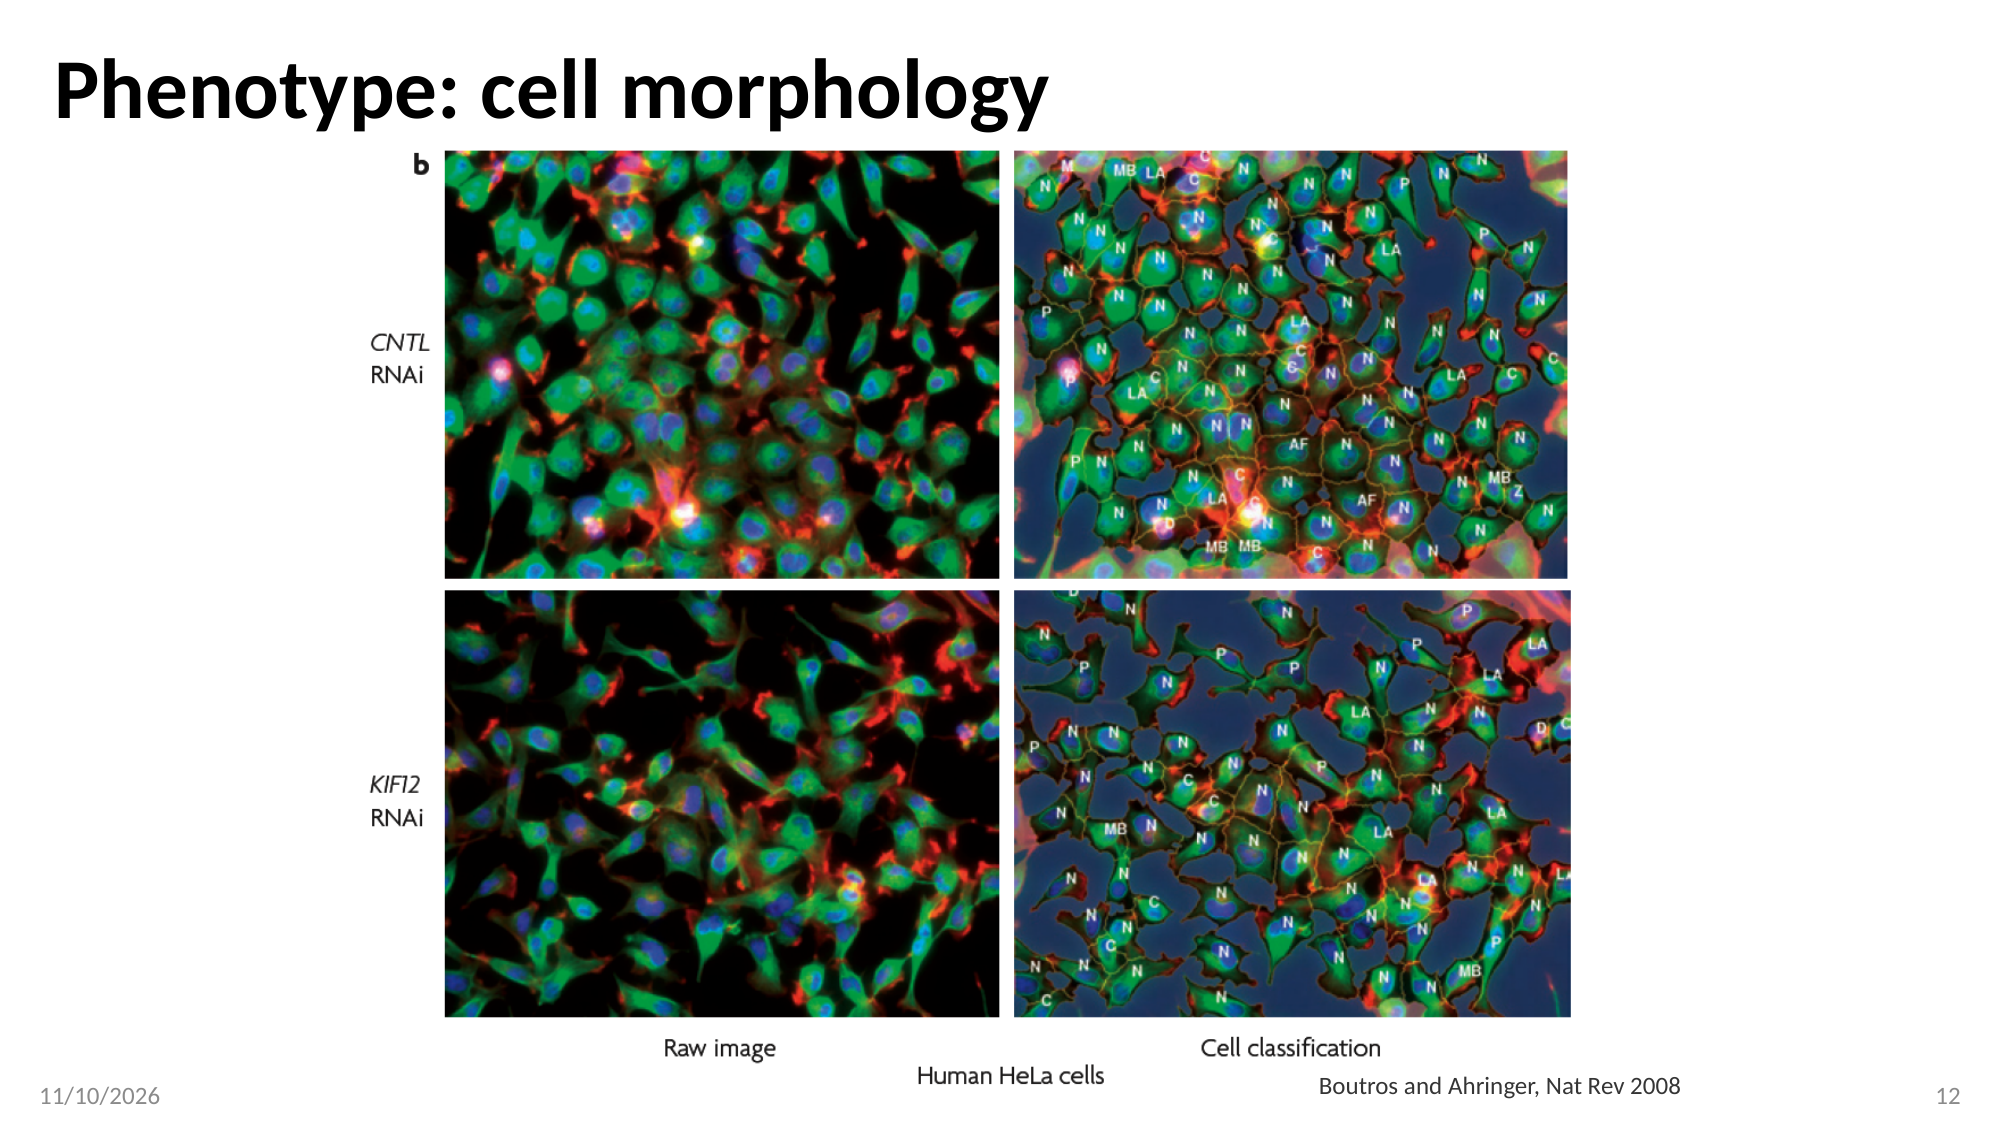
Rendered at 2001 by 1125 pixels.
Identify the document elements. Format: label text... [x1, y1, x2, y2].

title Phenotype: cell morphology [39, 37, 1961, 145]
slide_number 12 [1510, 1064, 1961, 1125]
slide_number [39, 1064, 490, 1125]
picture [354, 144, 1580, 1092]
text_box Boutros and Ahringer, Nat Rev 2008 [1304, 1061, 1697, 1107]
